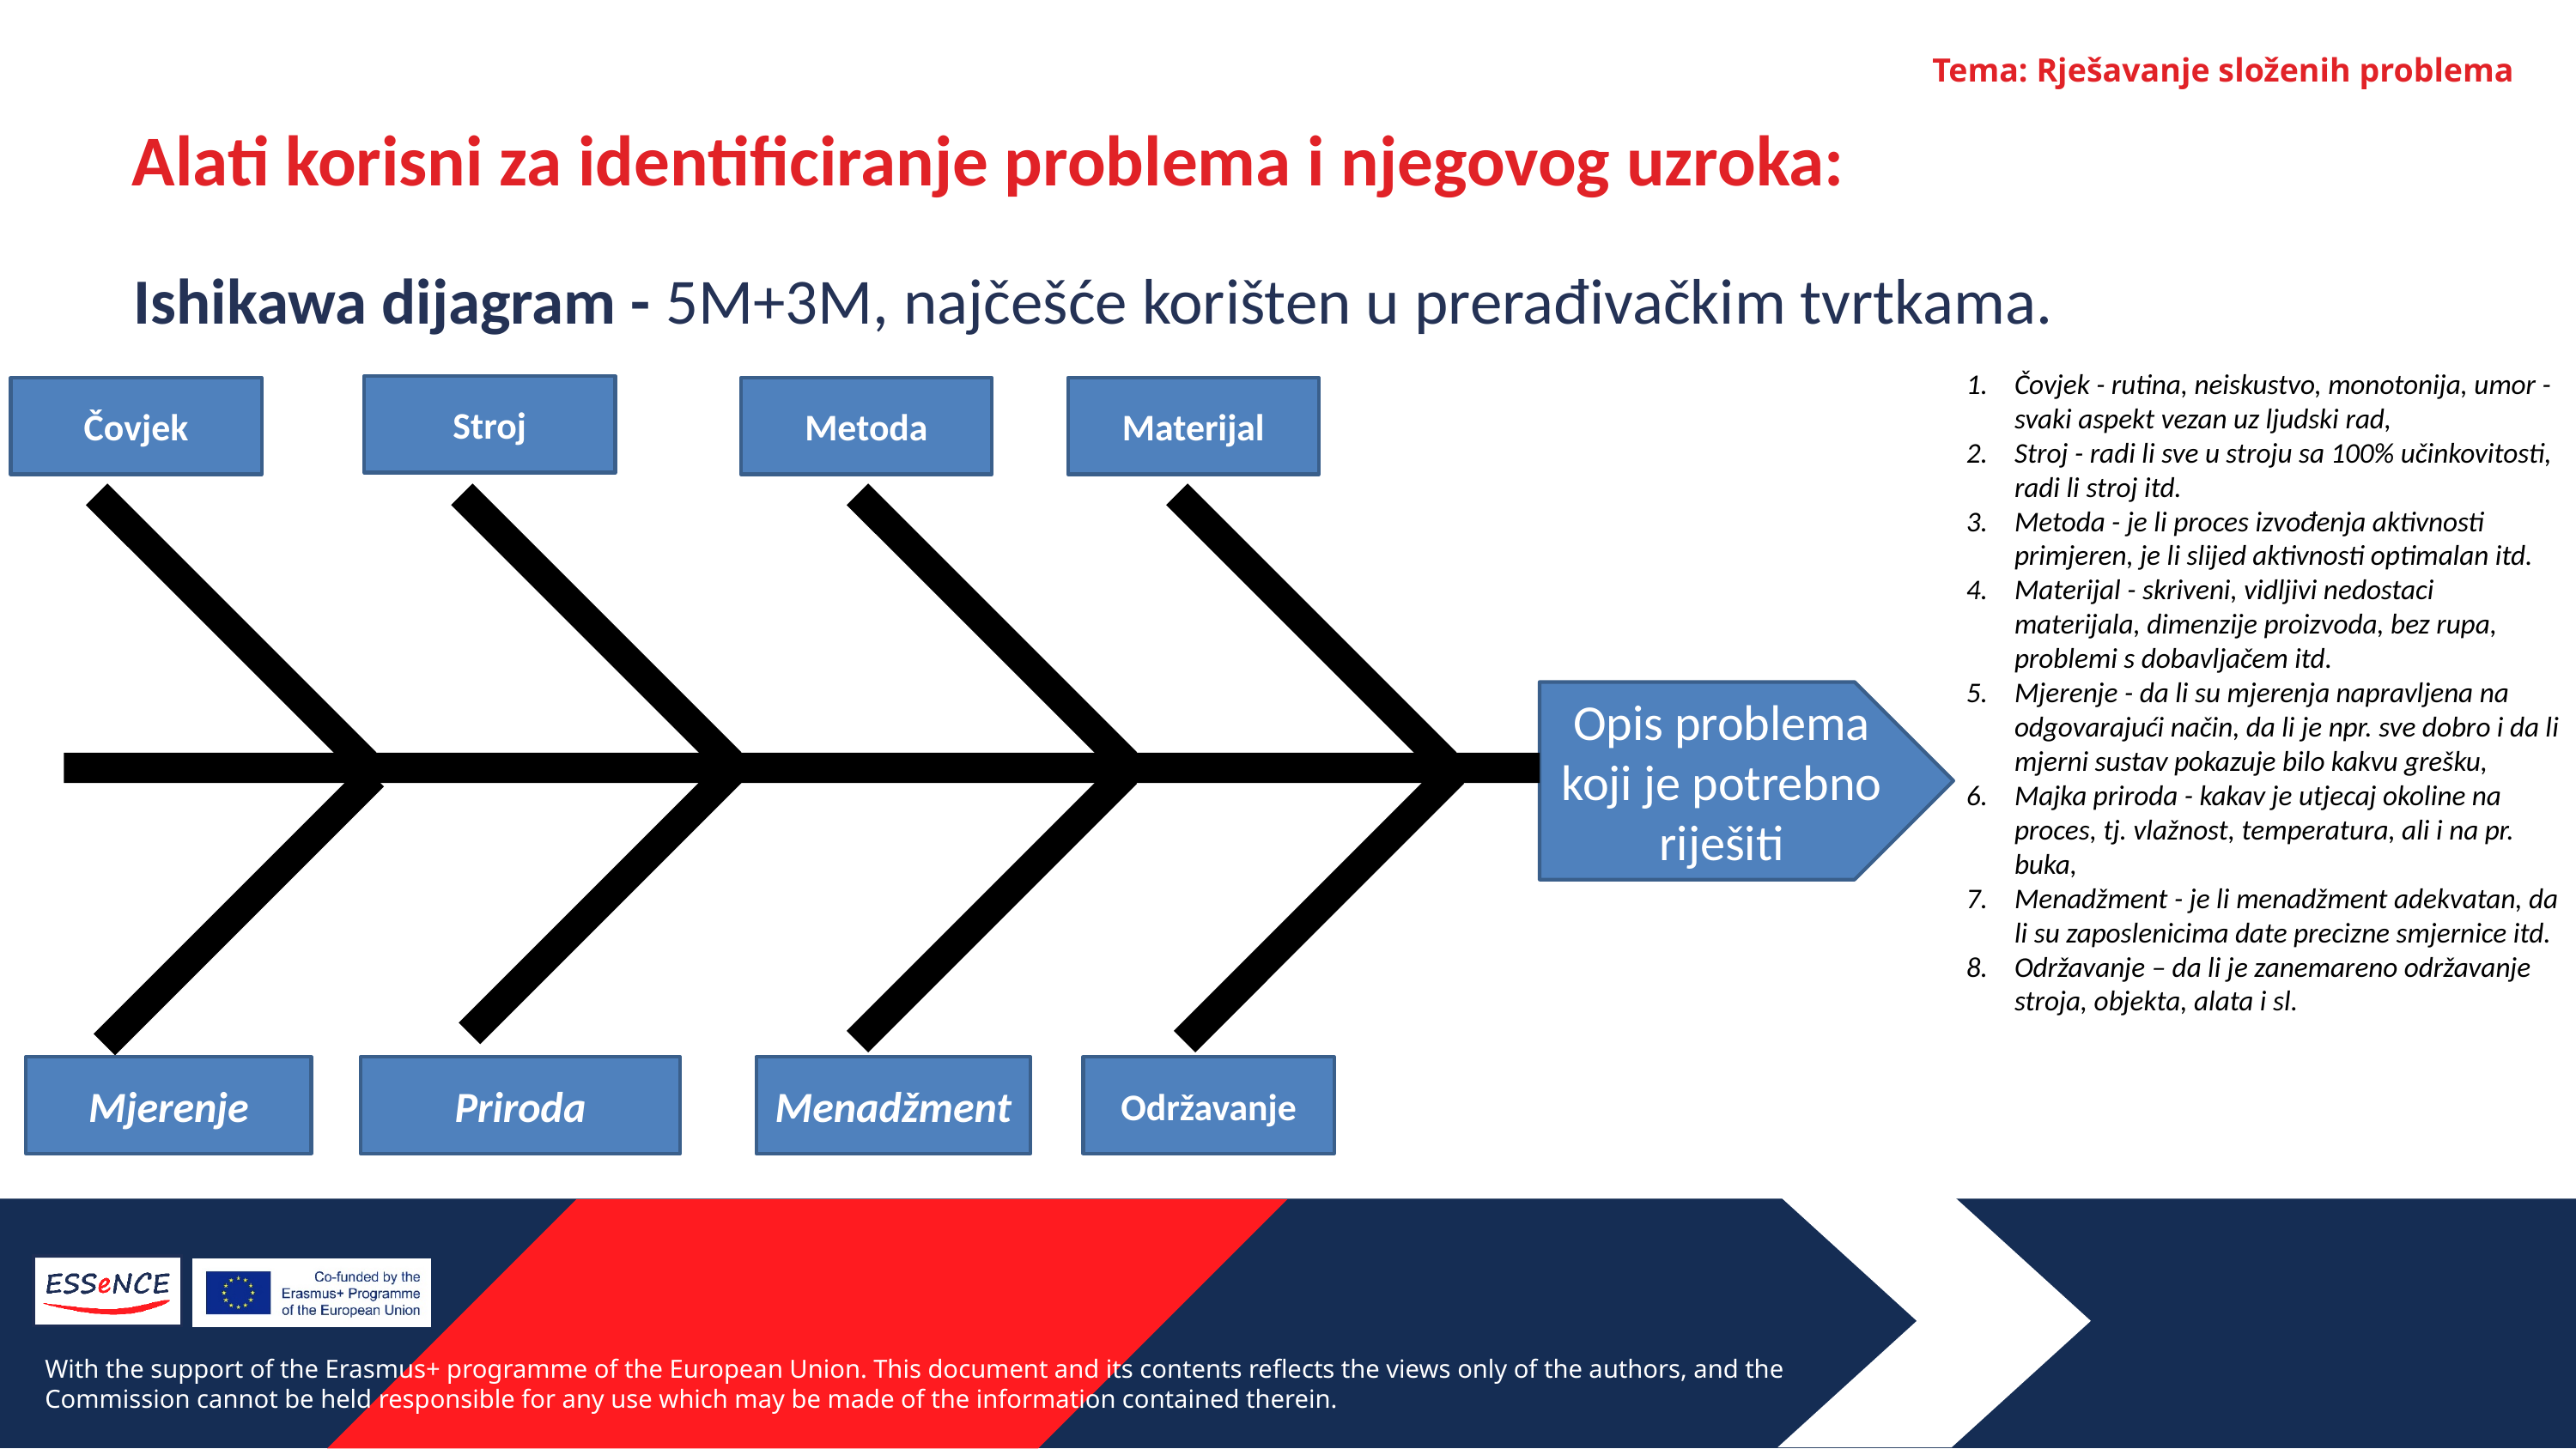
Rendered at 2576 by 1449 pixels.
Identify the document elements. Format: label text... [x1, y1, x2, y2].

text_box Stroj [362, 374, 617, 475]
text_box [62, 751, 350, 785]
picture [32, 1254, 183, 1328]
text_box [738, 751, 1106, 785]
text_box Opis problema koji je potrebno riješiti [1537, 680, 1953, 882]
text_box Menadžment [755, 1055, 1032, 1155]
text_box [367, 751, 710, 785]
text_box [449, 482, 744, 776]
text_box With the support of the Erasmus+ programme of the European Union. This document and its contents reflects the views only of the authors, and the Commission cannot be held responsible for any use which may be made of the information contained therein. [32, 1346, 1803, 1420]
text_box Čovjek [9, 376, 264, 476]
picture [192, 1258, 431, 1328]
text_box [1449, 751, 1541, 785]
text_box [457, 760, 751, 1046]
text_box [844, 482, 1139, 776]
text_box Materijal [1066, 376, 1321, 476]
text_box [1125, 751, 1429, 785]
text_box Priroda [359, 1055, 682, 1155]
text_box Održavanje [1081, 1055, 1336, 1155]
text_box Mjerenje [24, 1055, 313, 1155]
text_box [844, 768, 1139, 1055]
text_box [1164, 482, 1459, 776]
text_box Tema: Rješavanje složenih problema [1158, 47, 2515, 88]
text_box [1171, 764, 1467, 1055]
text_box Alati korisni za identificiranje problema i njegovog uzroka: Ishikawa dijagram - 5M+3M, najčešće korišten u prerađivačkim tvrtkama. [131, 112, 2469, 436]
text_box Metoda [739, 376, 993, 476]
text_box [84, 482, 379, 776]
text_box Čovjek - rutina, neiskustvo, monotonija, umor - svaki aspekt vezan uz ljudski rad, Stroj - radi li sve u stroju sa 100% učinkovitosti, radi li stroj itd. Metoda - je li proces izvođenja aktivnosti primjeren, je li slijed aktivnosti optimalan itd. Materijal - skriveni, vidljivi nedostaci materijala, dimenzije proizvoda, bez rupa, problemi s dobavljačem itd. Mjerenje - da li su mjerenja napravljena na odgovarajući način, da li je npr. sve dobro i da li mjerni sustav pokazuje bilo kakvu grešku, Majka priroda - kakav je utjecaj okoline na proces, tj. vlažnost, temperatura, ali i na pr. buka, Menadžment - je li menadžment adekvatan, da li su zaposlenicima date precizne smjernice itd. Održavanje – da li je zanemareno održavanje stroja, objekta, alata i sl. [1953, 359, 2576, 1023]
text_box [91, 766, 386, 1055]
